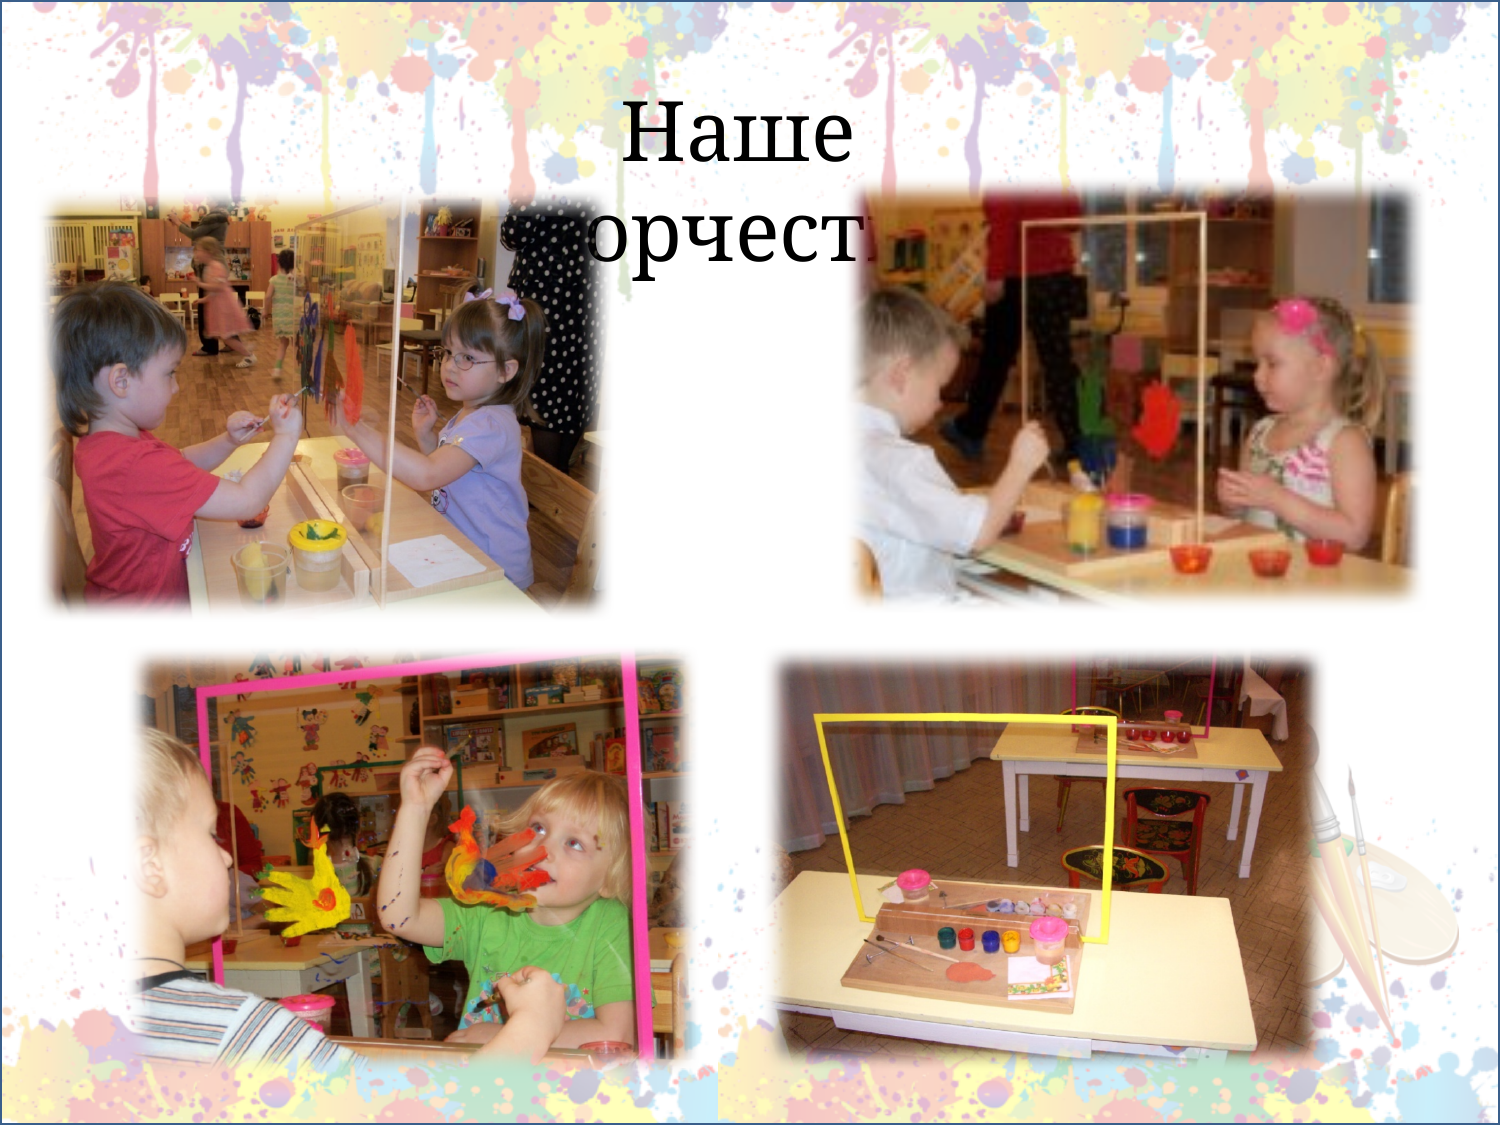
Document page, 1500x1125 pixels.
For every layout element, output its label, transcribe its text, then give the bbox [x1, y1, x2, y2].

picture [124, 644, 700, 1076]
picture [843, 175, 1428, 613]
picture [761, 644, 1330, 1071]
text_box Наше творчество: [371, 70, 1105, 285]
picture [34, 187, 614, 622]
